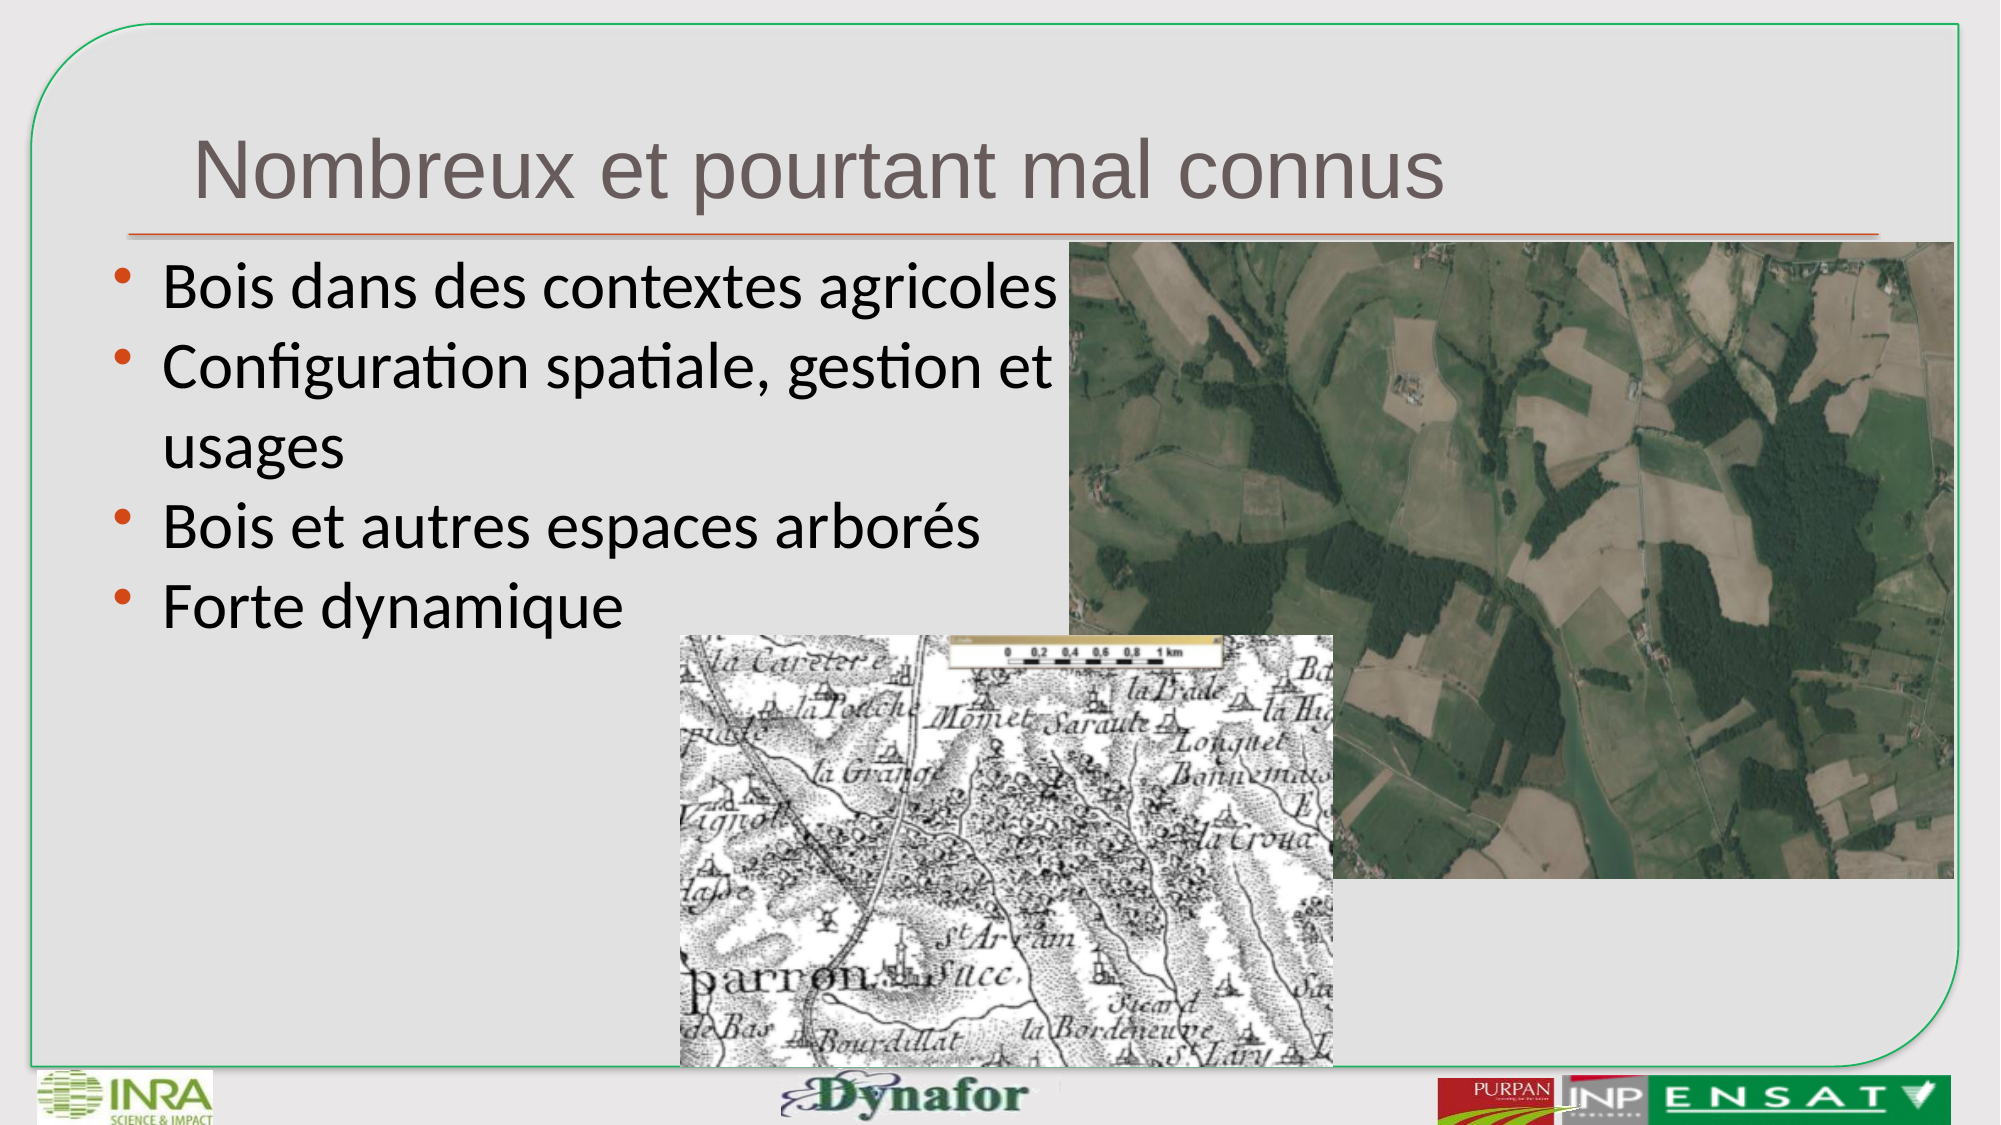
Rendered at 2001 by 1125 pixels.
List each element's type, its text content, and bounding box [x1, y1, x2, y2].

picture [679, 242, 1954, 1125]
list Bois dans des contextes agricoles Configuration spatiale, gestion et usages Bois et autres espaces arborés Forte dynamique [99, 234, 1098, 1067]
picture [1437, 1075, 1951, 1125]
picture [37, 1070, 213, 1125]
title Nombreux et pourtant mal connus [168, 35, 1969, 223]
